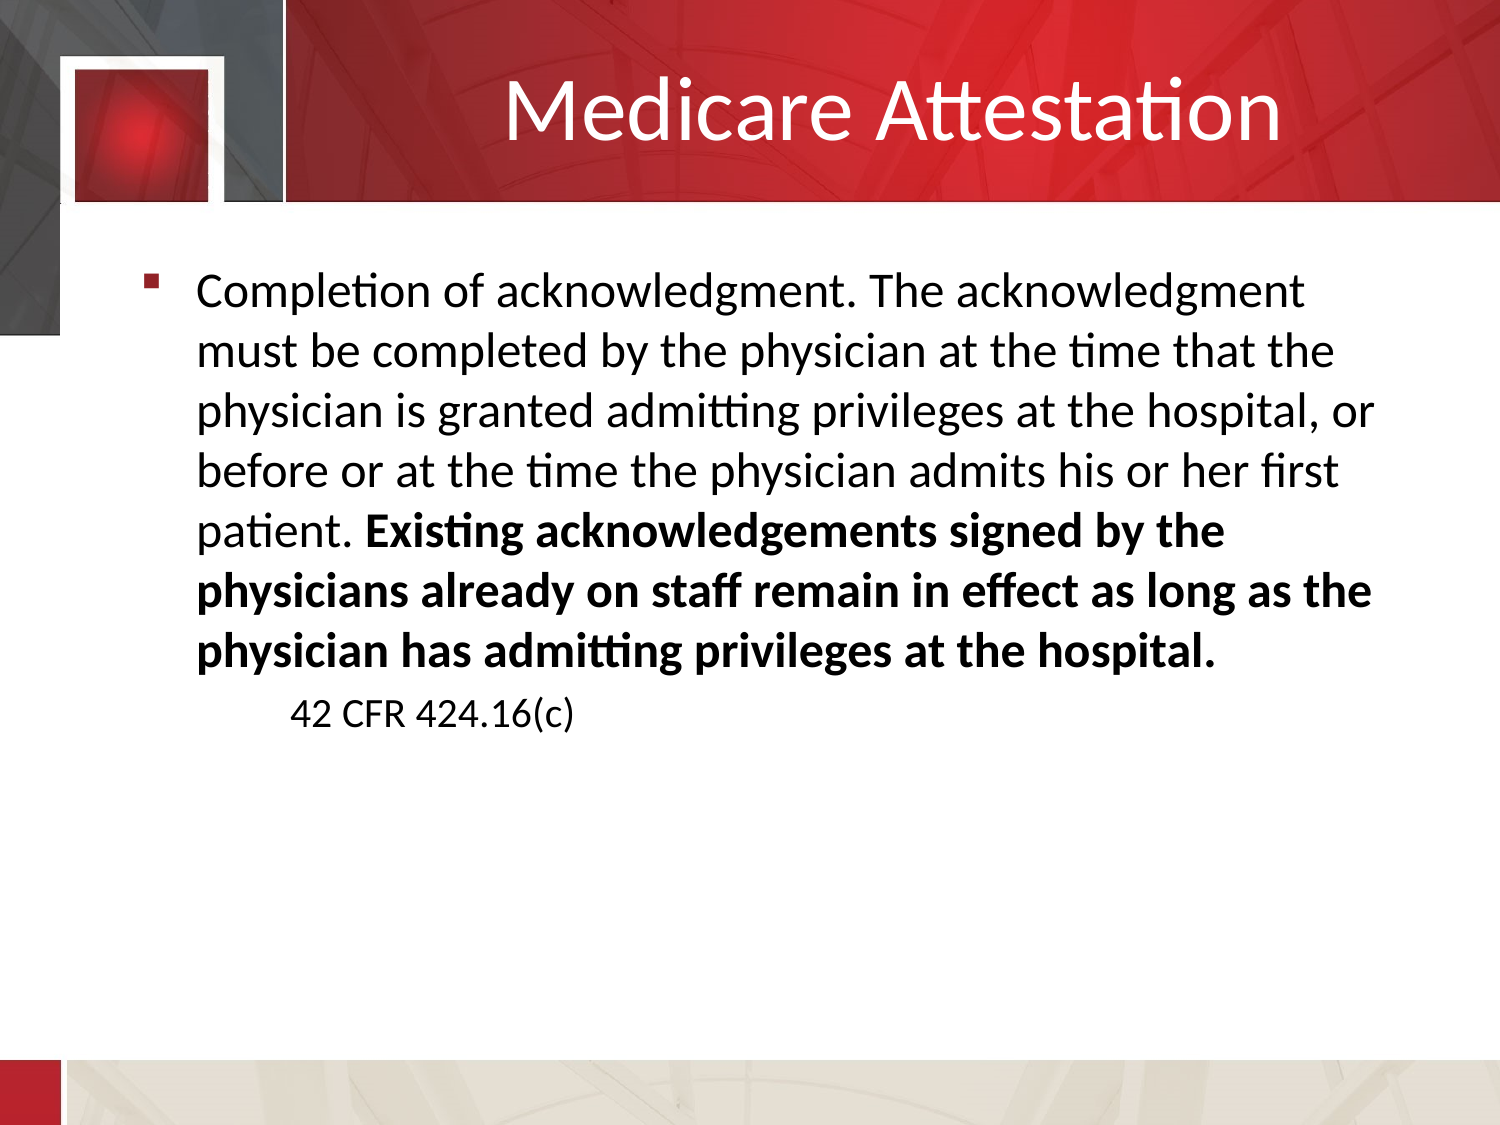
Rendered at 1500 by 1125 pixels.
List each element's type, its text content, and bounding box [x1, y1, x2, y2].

picture [0, 0, 1500, 1125]
title Medicare Attestation [287, 20, 1500, 188]
list Completion of acknowledgment. The acknowledgment must be completed by the physician at the time that the physician is granted admitting privileges at the hospital, or before or at the time the physician admits his or her first patient. Existing acknowledgements signed by the physicians already on staff remain in effect as long as the physician has admitting privileges at the hospital. 42 CFR 424.16(c) [125, 249, 1425, 993]
